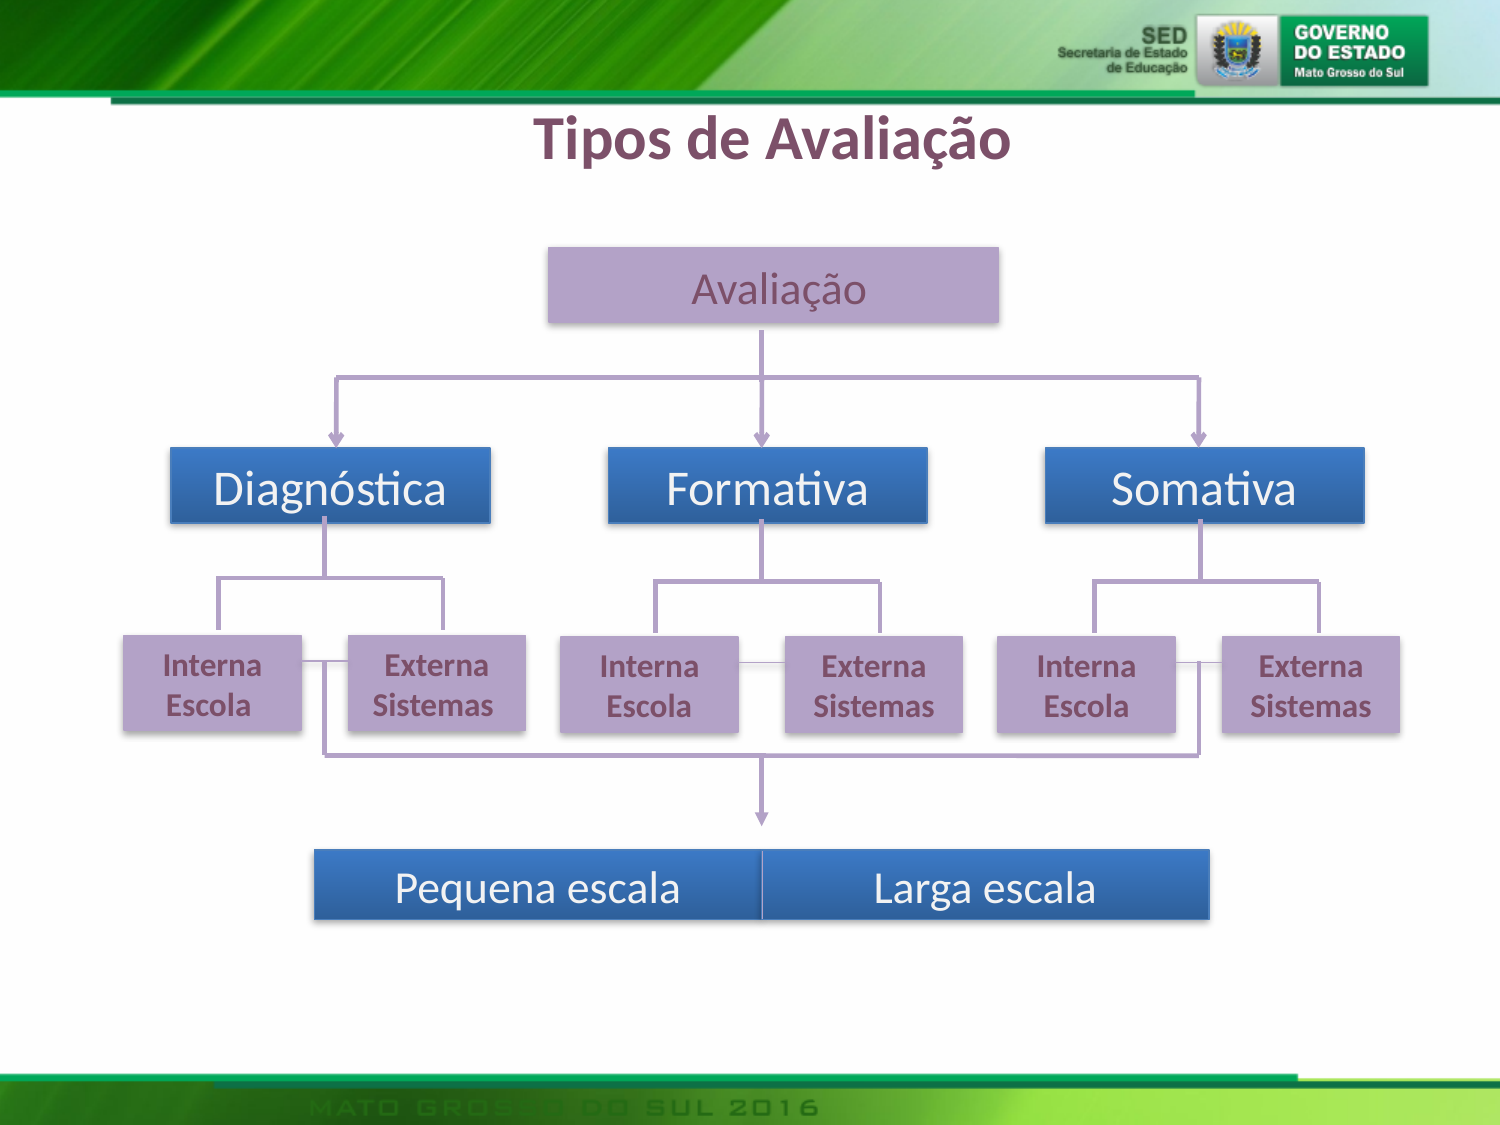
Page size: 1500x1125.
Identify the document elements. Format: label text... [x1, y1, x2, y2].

text_box Pequena escala [314, 849, 760, 920]
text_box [335, 247, 1200, 449]
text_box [216, 515, 444, 630]
text_box Larga escala [761, 849, 1210, 920]
text_box Diagnóstica [170, 447, 491, 524]
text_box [997, 636, 1400, 734]
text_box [560, 636, 963, 734]
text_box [1092, 519, 1320, 634]
picture [0, 0, 1500, 1125]
text_box Somativa [1045, 447, 1365, 524]
text_box Formativa [608, 457, 928, 524]
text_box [123, 635, 526, 732]
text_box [653, 519, 881, 634]
text_box Tipos de Avaliação [46, 90, 1500, 180]
